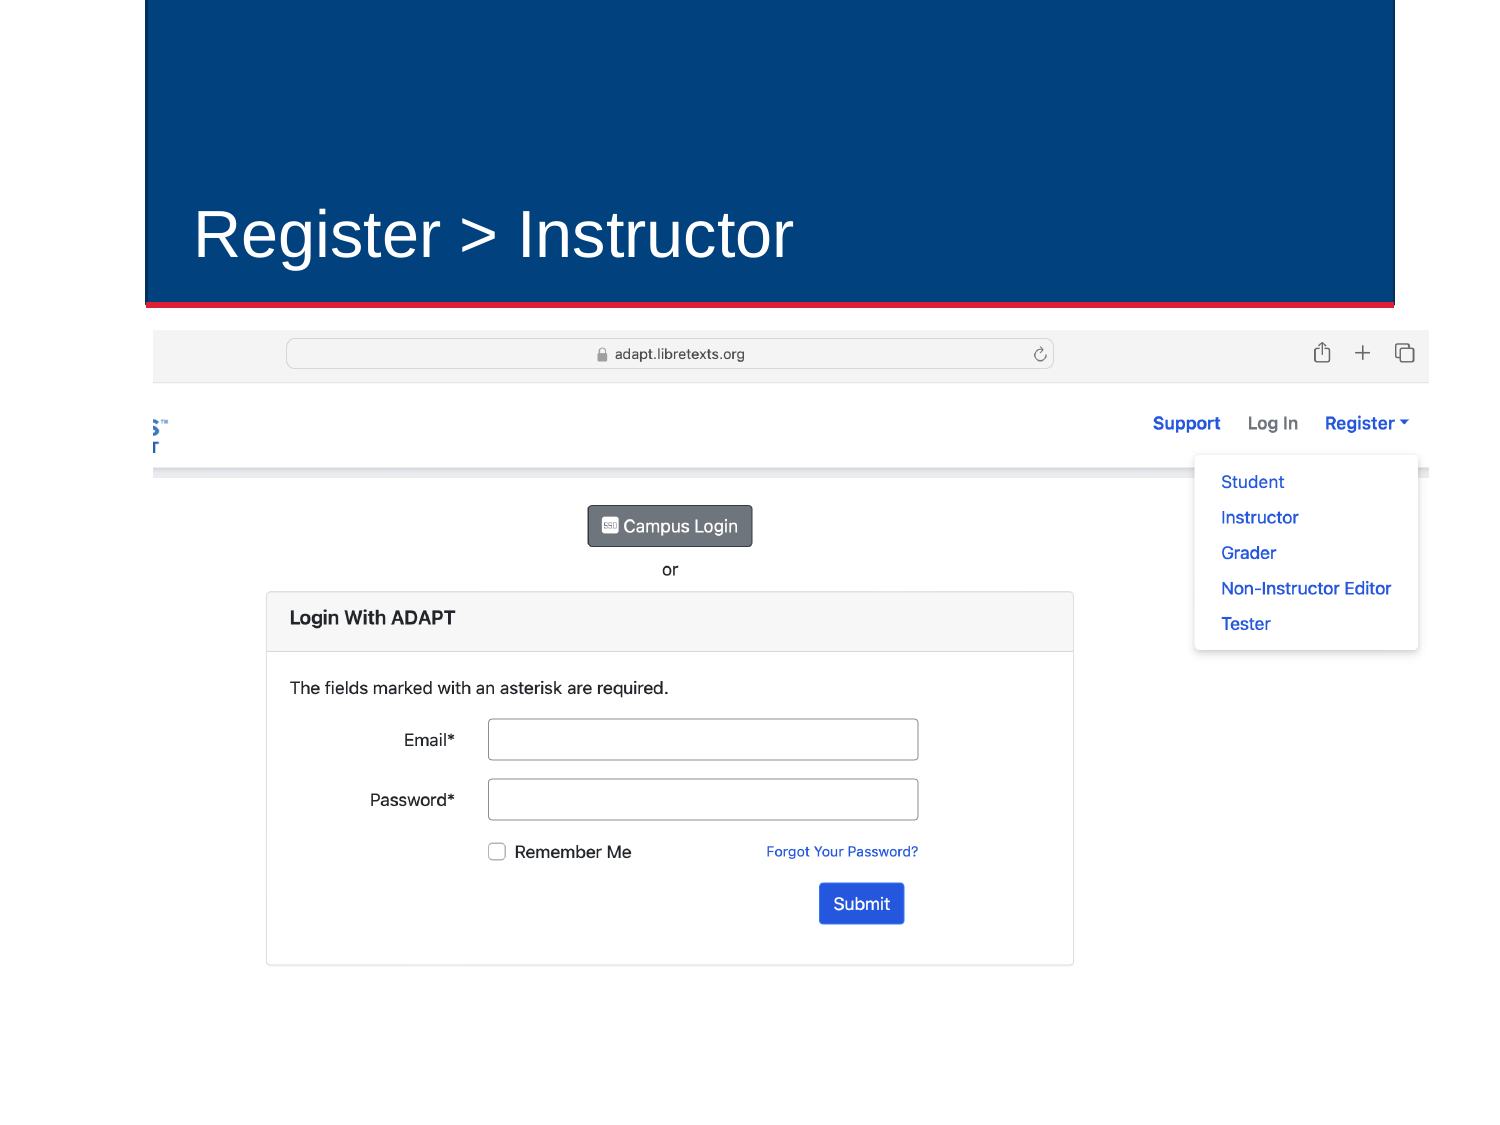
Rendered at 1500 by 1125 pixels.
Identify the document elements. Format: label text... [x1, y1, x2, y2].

picture [153, 330, 1429, 967]
title Register > Instructor [178, 132, 1361, 280]
